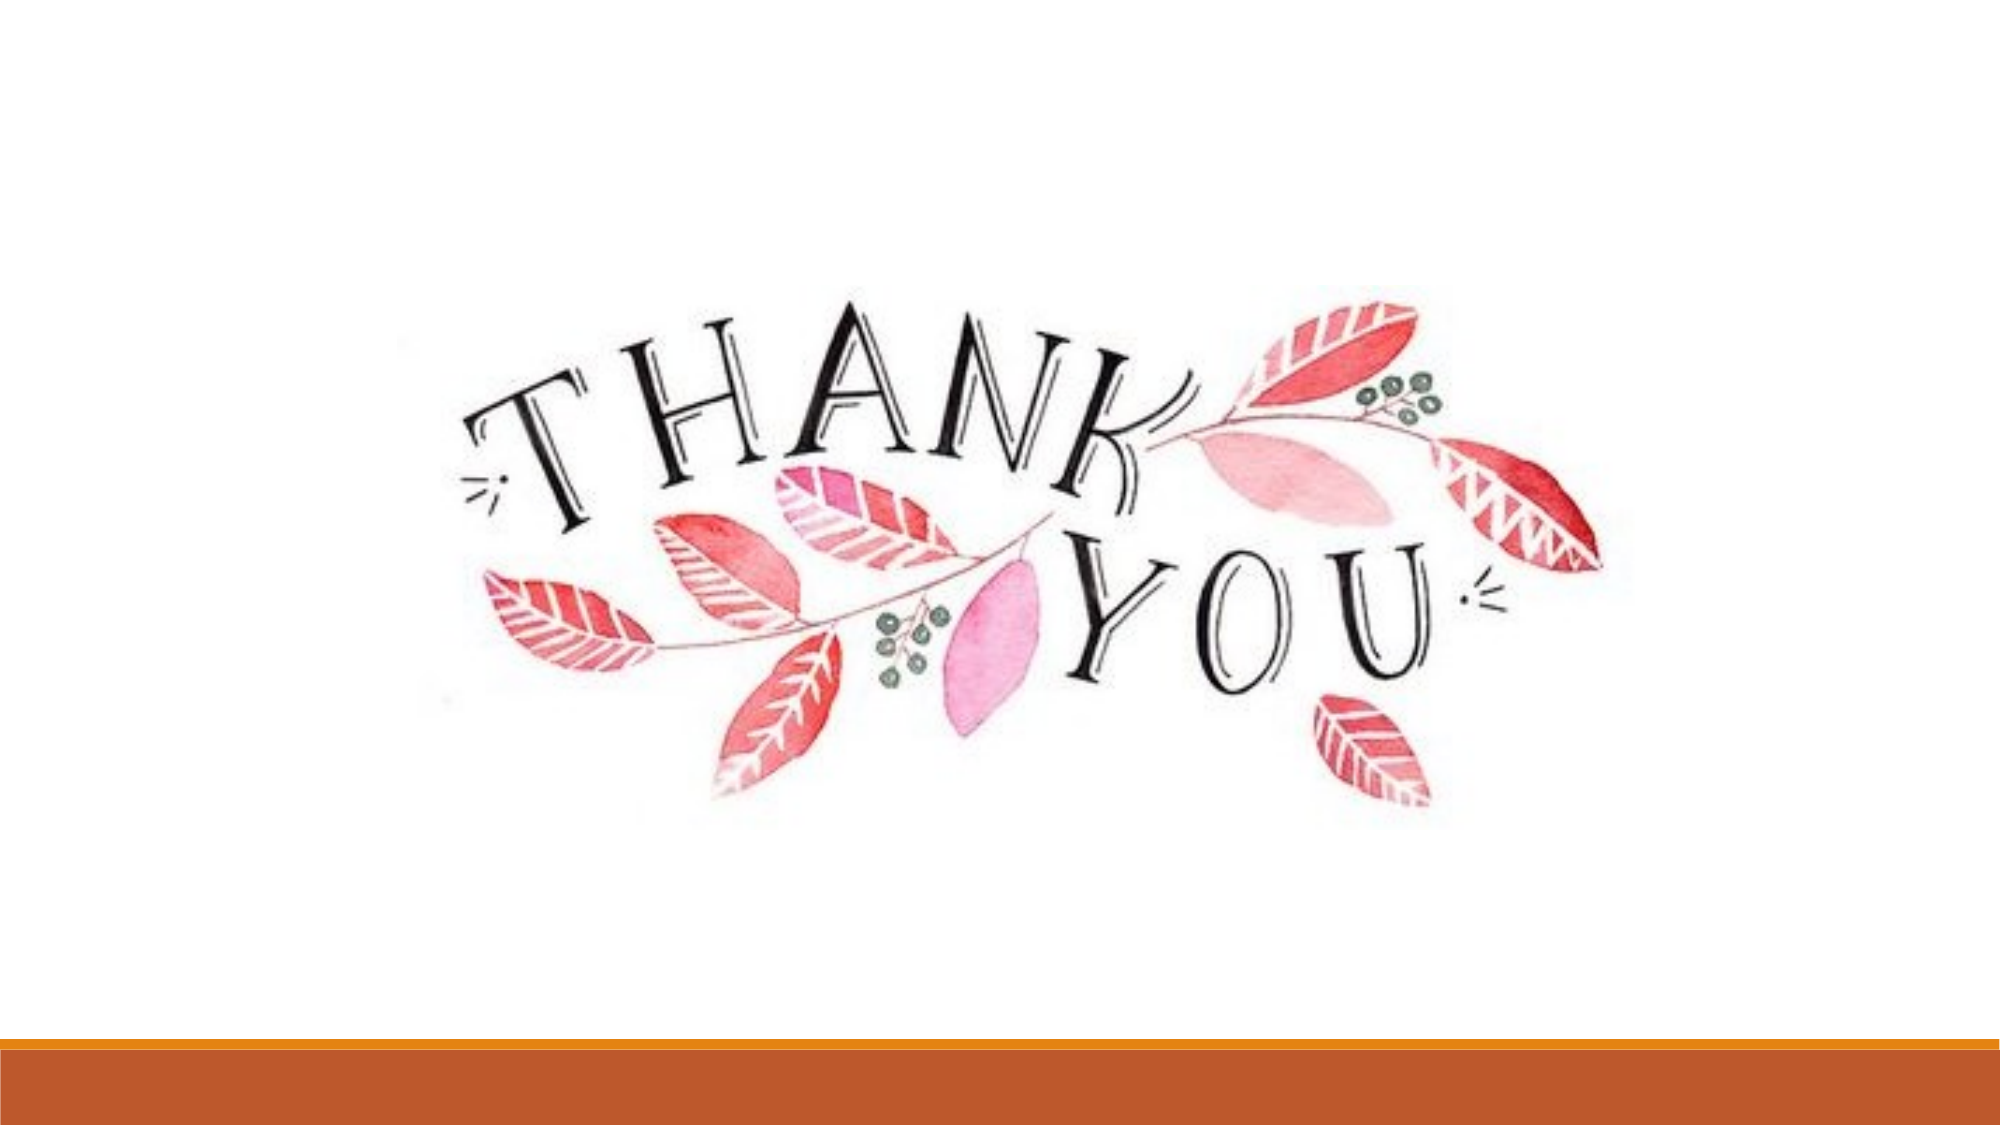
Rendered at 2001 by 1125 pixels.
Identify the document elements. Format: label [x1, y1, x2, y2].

text_box [0, 1038, 2000, 1125]
picture [397, 284, 1636, 830]
